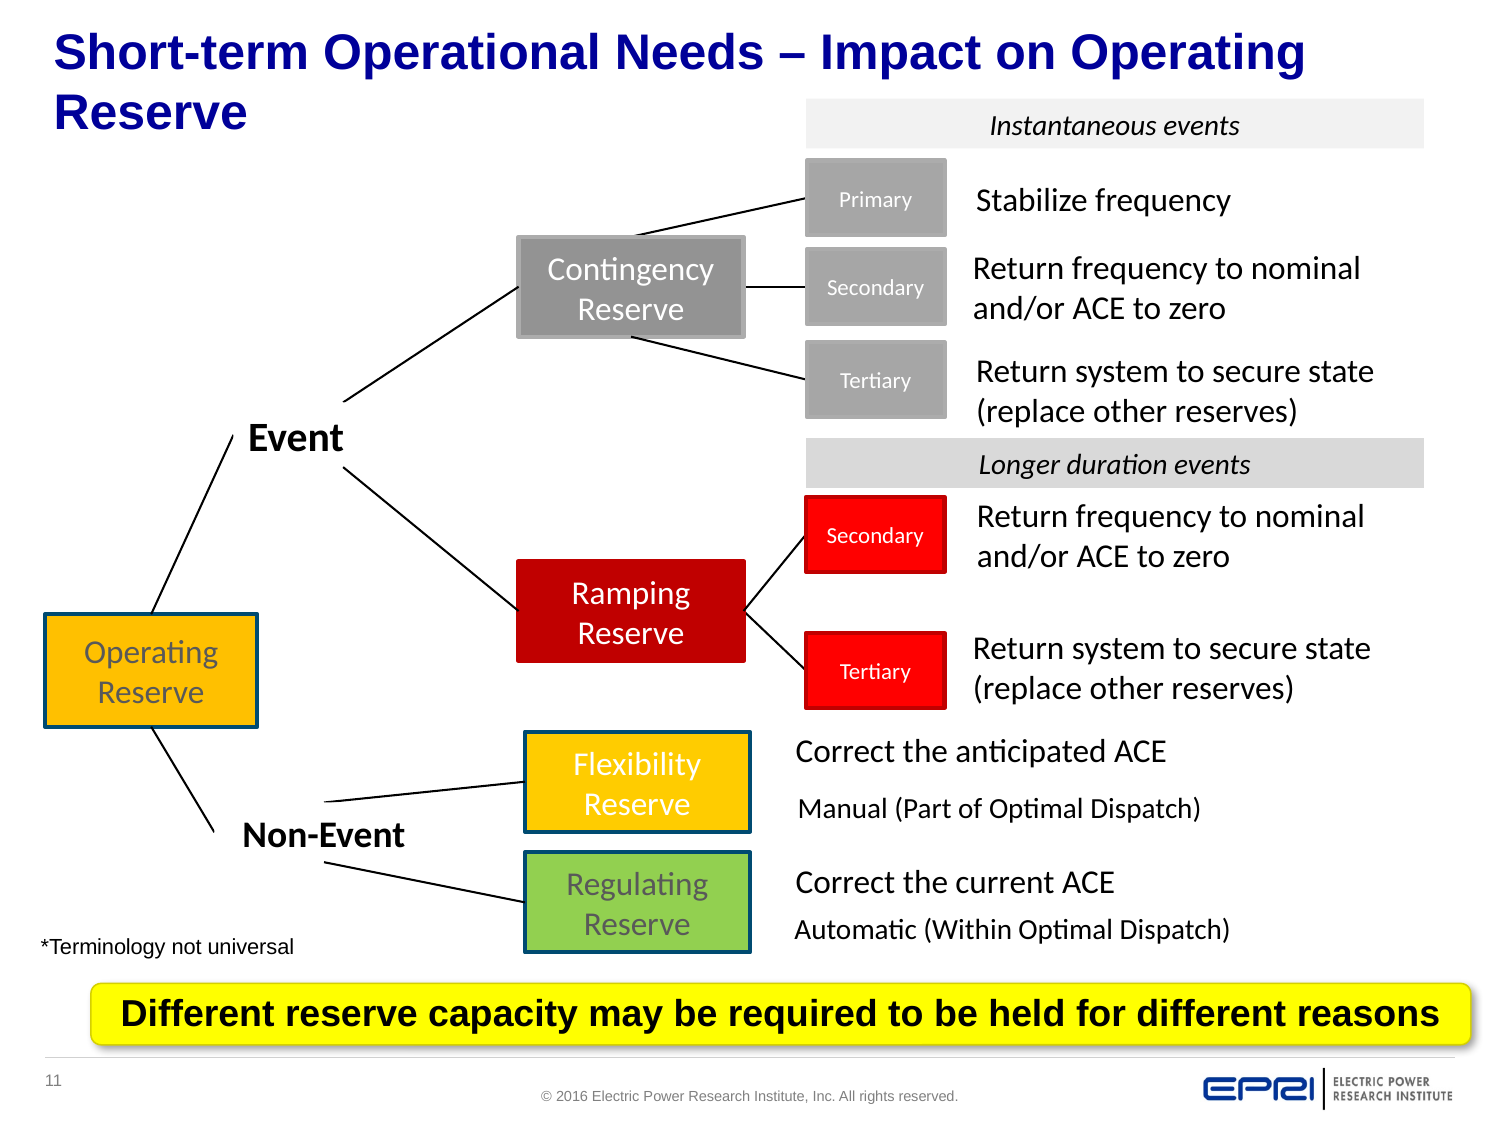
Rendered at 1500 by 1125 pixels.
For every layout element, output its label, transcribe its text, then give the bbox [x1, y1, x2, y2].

text_box *Terminology not universal [25, 902, 404, 991]
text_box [44, 98, 1425, 954]
title Short-term Operational Needs – Impact on Operating Reserve [38, 11, 1449, 132]
picture [1200, 1064, 1455, 1113]
text_box Different reserve capacity may be required to be held for different reasons [90, 983, 1471, 1045]
